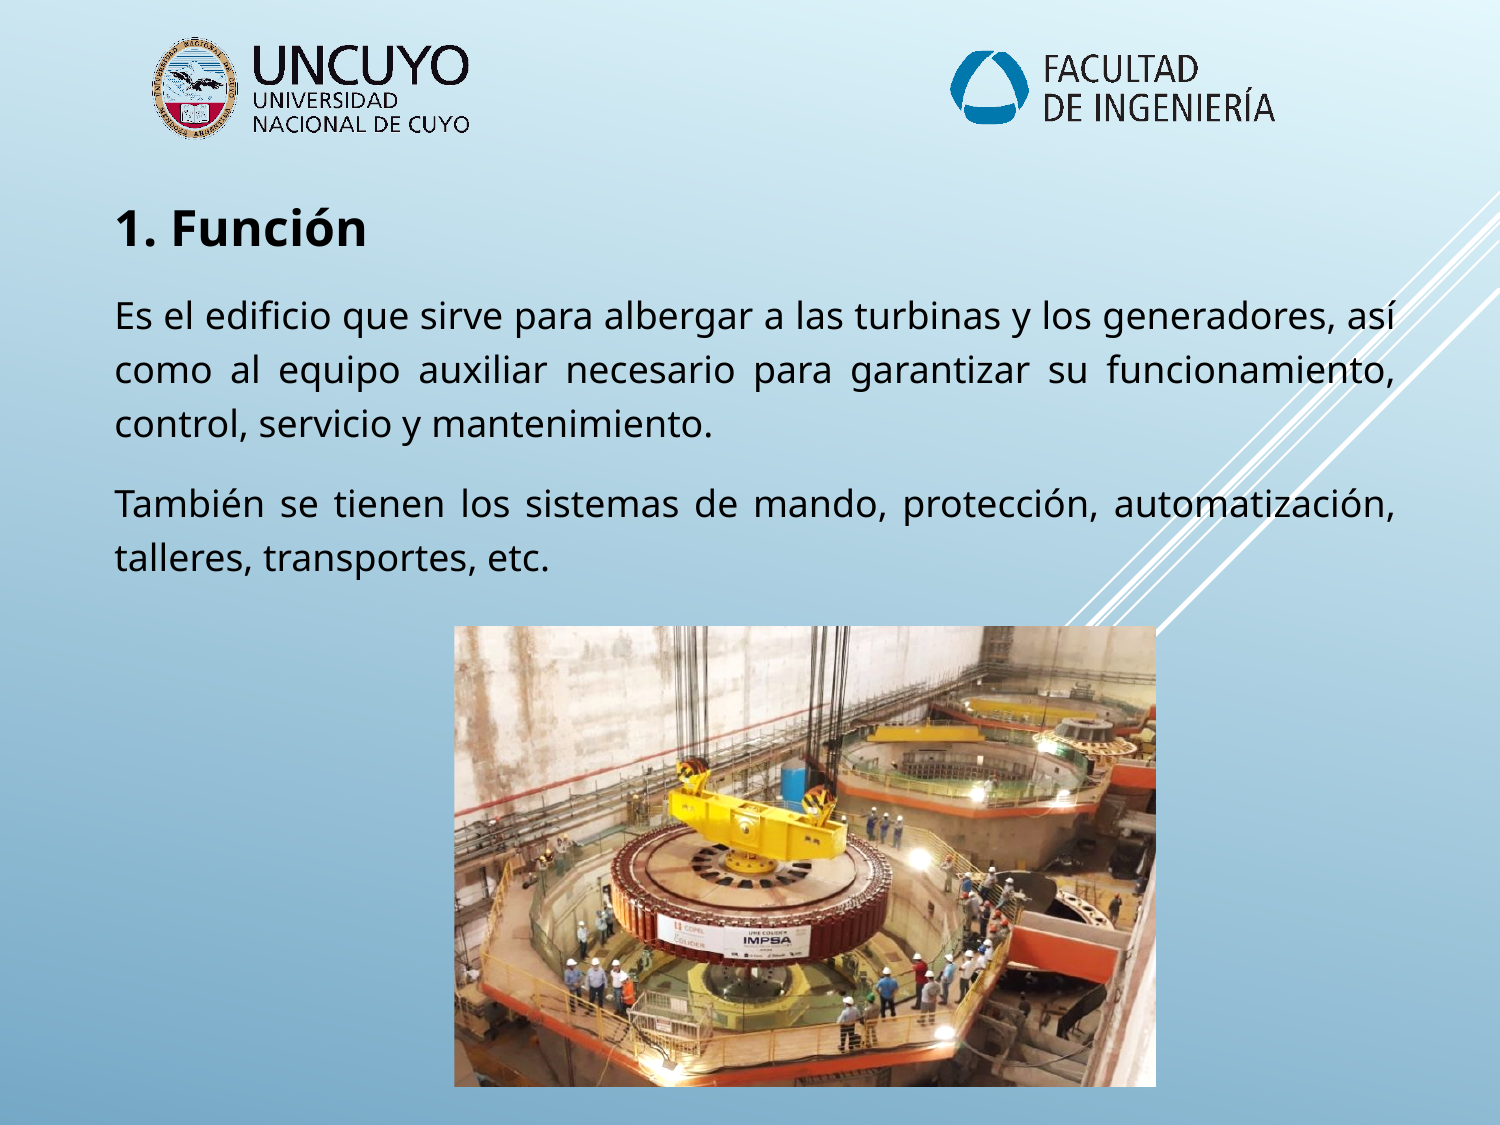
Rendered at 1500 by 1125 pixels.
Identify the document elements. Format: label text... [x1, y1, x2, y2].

picture [454, 626, 1157, 1087]
text_box Es el edificio que sirve para albergar a las turbinas y los generadores, así como al equipo auxiliar necesario para garantizar su funcionamiento, control, servicio y mantenimiento. También se tienen los sistemas de mando, protección, automatización, talleres, transportes, etc. [99, 276, 1412, 586]
picture [945, 42, 1280, 134]
picture [145, 31, 475, 144]
title 1. Función [99, 176, 1412, 276]
